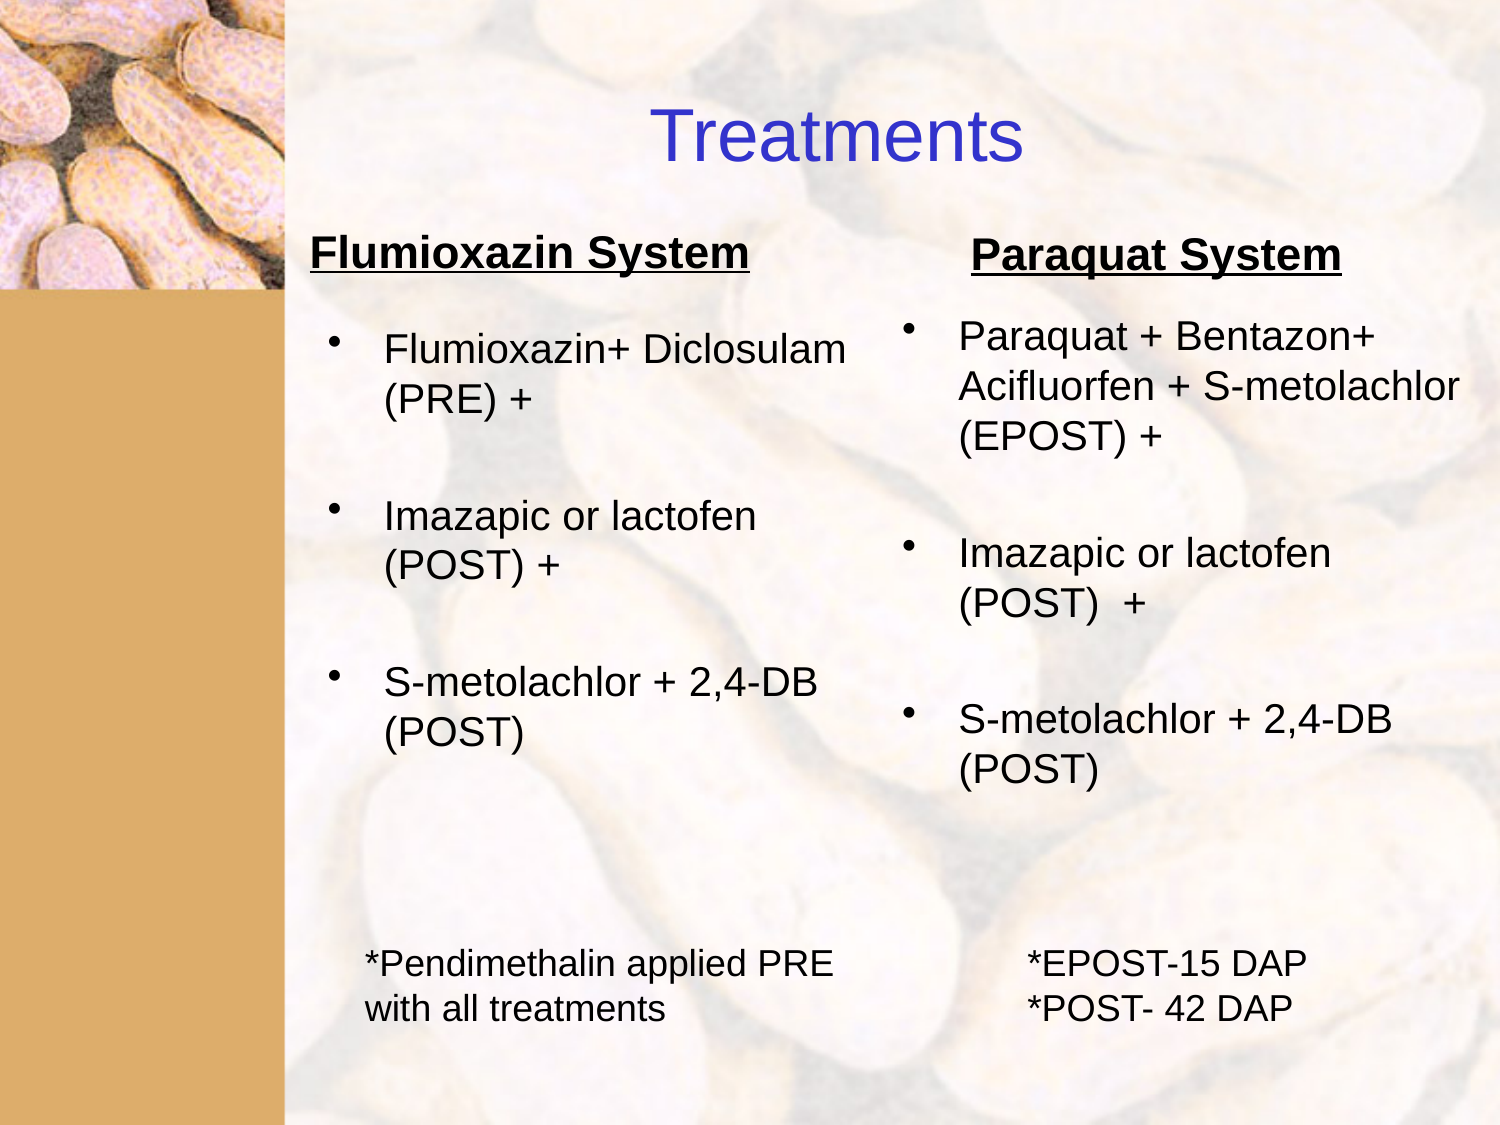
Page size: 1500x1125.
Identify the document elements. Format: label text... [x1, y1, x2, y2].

picture [0, 0, 1500, 1125]
text_box *EPOST-15 DAP *POST- 42 DAP [1012, 931, 1500, 1037]
list Paraquat System [825, 182, 1488, 288]
text_box *Pendimethalin applied PRE with all treatments [350, 931, 863, 1037]
list Flumioxazin System [198, 180, 862, 285]
list Flumioxazin+ Diclosulam (PRE) + Imazapic or lactofen (POST) + S-metolachlor + 2,4-DB (POST) [312, 314, 901, 900]
list Paraquat + Bentazon+ Acifluorfen + S-metolachlor (EPOST) + Imazapic or lactofen (POST) + S-metolachlor + 2,4-DB (POST) [887, 301, 1500, 887]
title Treatments [162, 37, 1500, 225]
